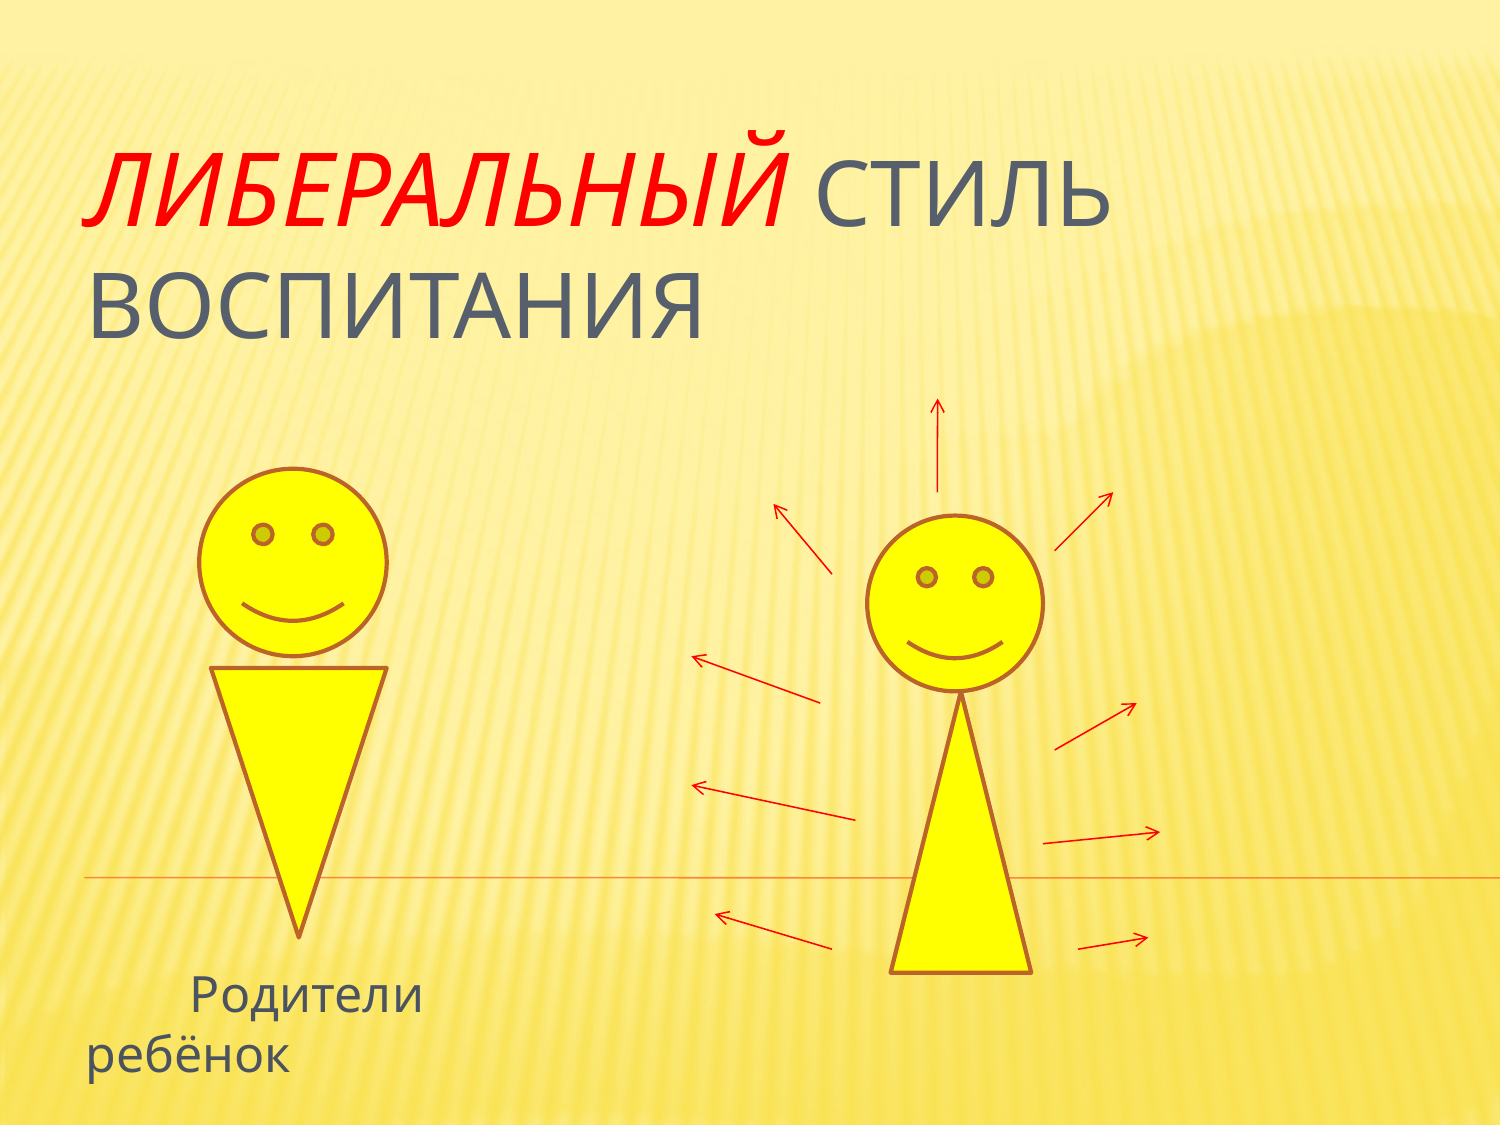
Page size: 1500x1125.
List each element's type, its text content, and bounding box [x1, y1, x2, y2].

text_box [1054, 491, 1114, 551]
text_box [714, 913, 833, 950]
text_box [691, 784, 856, 821]
text_box [865, 513, 1046, 694]
text_box [888, 689, 1034, 975]
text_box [1077, 937, 1149, 950]
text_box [1042, 831, 1161, 844]
title Либеральный стиль воспитания [70, 117, 1134, 446]
text_box [208, 665, 389, 940]
subtitle Родители ребёнок [71, 468, 1134, 1090]
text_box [691, 655, 821, 704]
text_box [767, 509, 839, 569]
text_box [1054, 702, 1137, 751]
text_box [197, 466, 389, 659]
